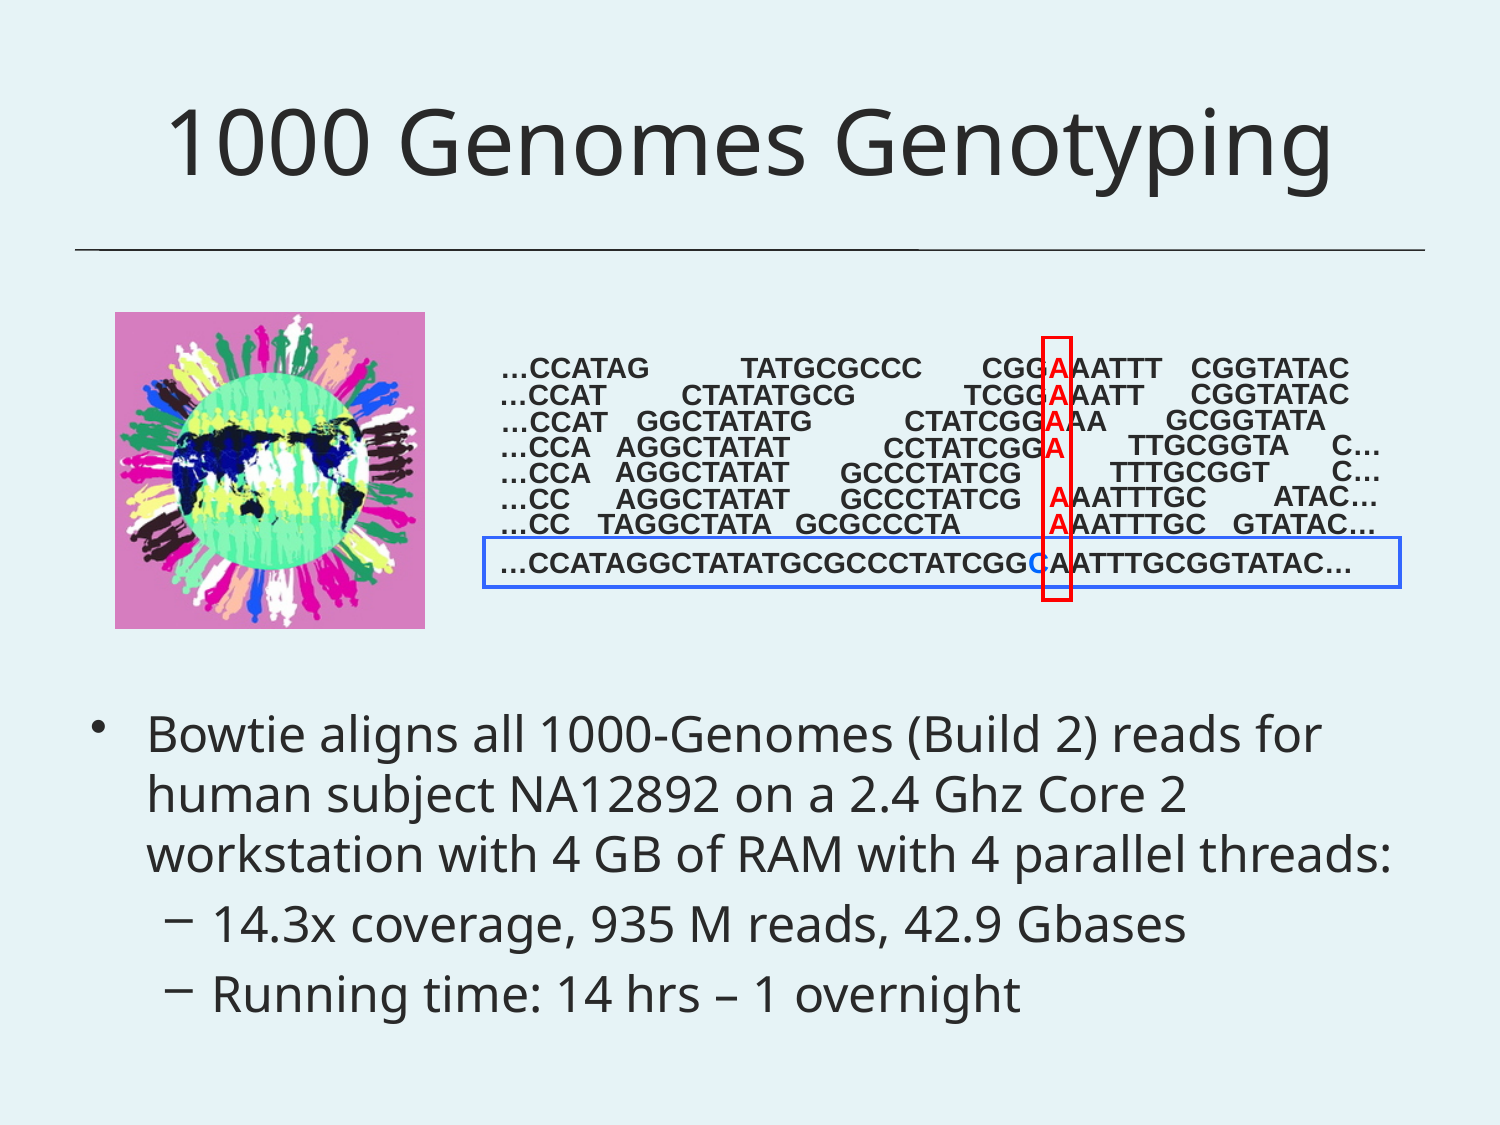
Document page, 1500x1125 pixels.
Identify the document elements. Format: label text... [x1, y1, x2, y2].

text_box CGGAAATTT [967, 342, 1043, 392]
text_box AAATTTGC [1034, 470, 1043, 521]
text_box [1043, 337, 1072, 600]
text_box AGGCTATAT [607, 471, 805, 496]
text_box …CC [484, 523, 586, 548]
text_box AAATTTGC [1033, 497, 1043, 548]
picture [115, 312, 426, 629]
list Bowtie aligns all 1000-Genomes (Build 2) reads for human subject NA12892 on a 2.4 Ghz Core 2 workstation with 4 GB of RAM with 4 parallel threads: 14.3x coverage, 935 M reads, 42.9 Gbases Running time: 14 hrs – 1 overnight [75, 695, 1425, 1050]
text_box TCGGAAATT [949, 368, 1043, 419]
text_box ATAC… [1258, 470, 1394, 520]
text_box TCGGAAATT [1072, 392, 1160, 419]
text_box TTTGCGGT [1095, 445, 1285, 496]
text_box C… [1316, 418, 1397, 469]
text_box GGCTATATG [622, 394, 828, 445]
text_box CGGTATAC [1175, 368, 1365, 418]
text_box CTATCGGAAA [1072, 419, 1113, 445]
text_box AGGCTATAT [600, 472, 806, 523]
text_box GCGGTATA [1150, 393, 1316, 444]
text_box …CCAT [484, 368, 622, 419]
text_box …CCAT [485, 395, 624, 446]
text_box CCTATCGGA [868, 421, 1043, 472]
text_box AAATTTGC [1072, 470, 1223, 521]
text_box AGGCTATAT [607, 445, 806, 471]
text_box …CC [484, 497, 586, 523]
text_box TATGCGCCC [725, 342, 938, 392]
text_box …CCATAG [485, 342, 665, 392]
text_box …CCATAGGCTATATGCGCCCTATCGGCAATTTGCGGTATAC… [484, 537, 1043, 588]
text_box CTATATGCG [666, 368, 871, 419]
text_box …CCA [484, 471, 607, 497]
text_box …CCA [484, 420, 607, 471]
title 1000 Genomes Genotyping [75, 45, 1425, 233]
text_box CGGTATAC [1176, 342, 1365, 392]
text_box C… [1316, 469, 1397, 495]
text_box TAGGCTATA [586, 497, 788, 548]
text_box GTATAC… [1218, 497, 1393, 548]
text_box GCGCCCTA [788, 497, 977, 548]
text_box GCCCTATCG [825, 447, 1034, 498]
text_box CCTATCGGA [1072, 445, 1081, 470]
text_box TTGCGGTA [1113, 419, 1305, 469]
text_box AAATTTGC [1072, 521, 1218, 548]
text_box …CCATAGGCTATATGCGCCCTATCGGCAATTTGCGGTATAC… [1072, 537, 1400, 588]
text_box CTATCGGAAA [889, 394, 1043, 445]
text_box GCCCTATCG [825, 498, 1033, 523]
text_box CGGAAATTT [1072, 342, 1176, 392]
